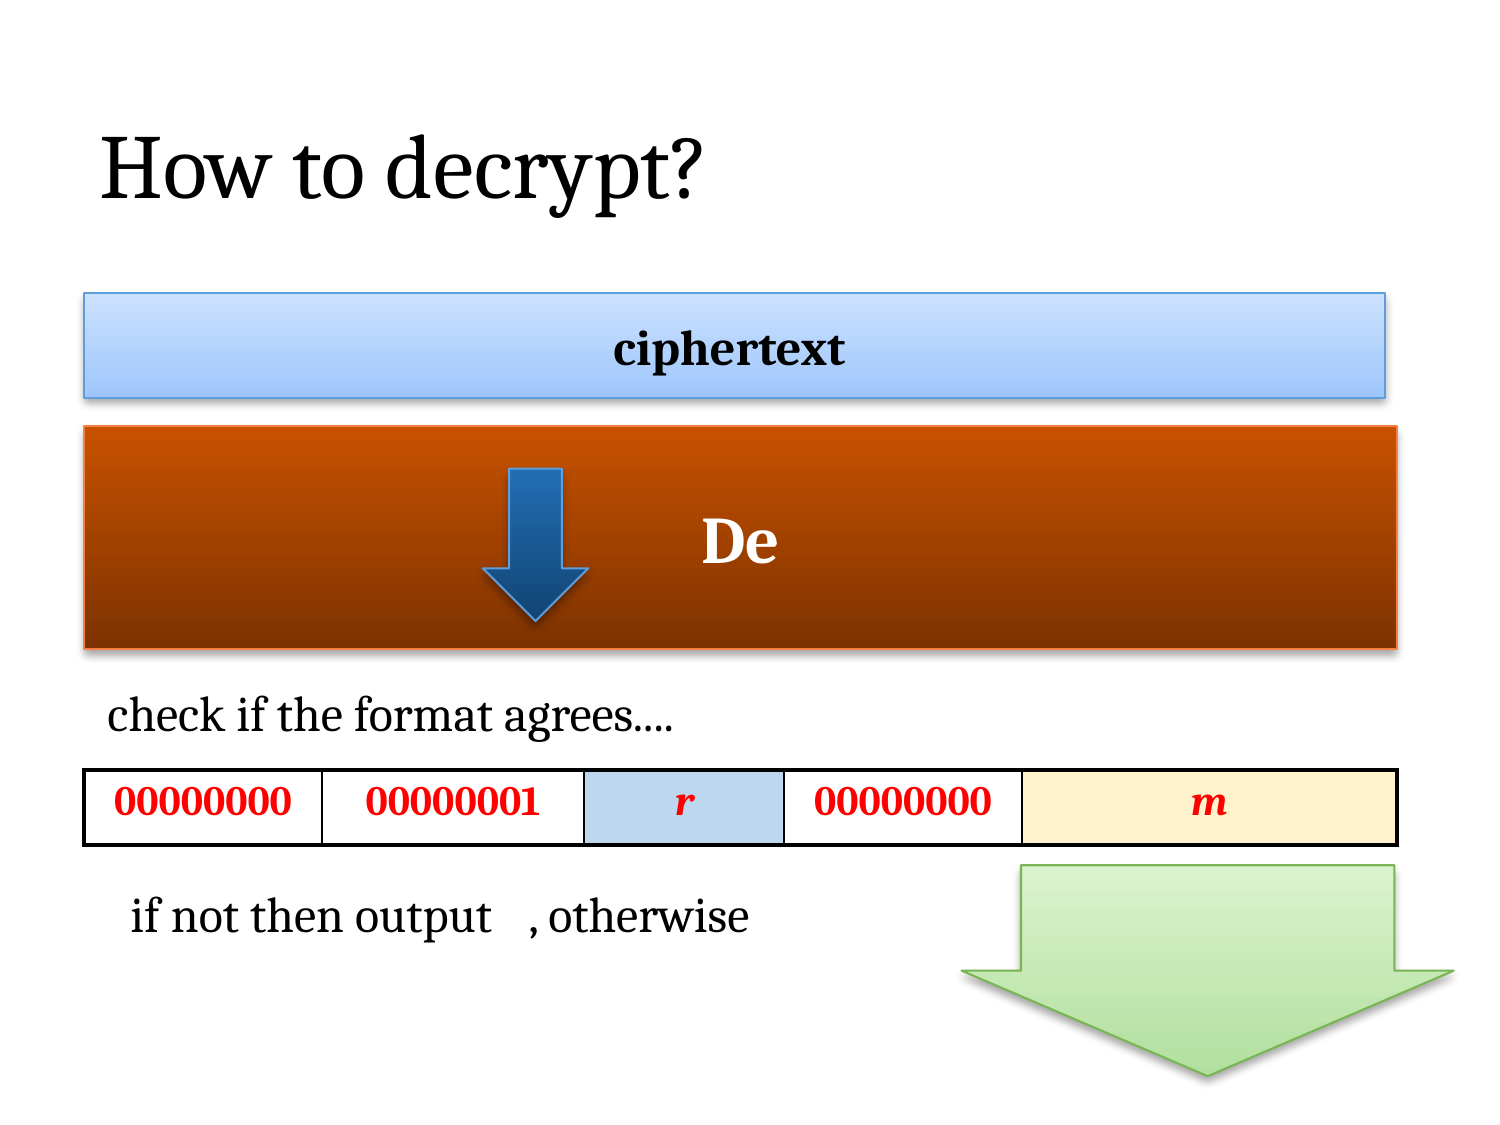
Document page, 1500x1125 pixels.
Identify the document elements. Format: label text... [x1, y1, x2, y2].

text_box , otherwise [513, 875, 765, 951]
table_header 00000000 [785, 772, 1021, 843]
text_box check if the format agrees.... [92, 674, 690, 749]
table_header m [1023, 772, 1395, 843]
text_box [481, 467, 590, 622]
title How to decrypt? [84, 59, 1397, 278]
table_header 00000001 [323, 772, 583, 843]
table_header r [585, 772, 783, 843]
table_header 00000000 [86, 772, 321, 843]
